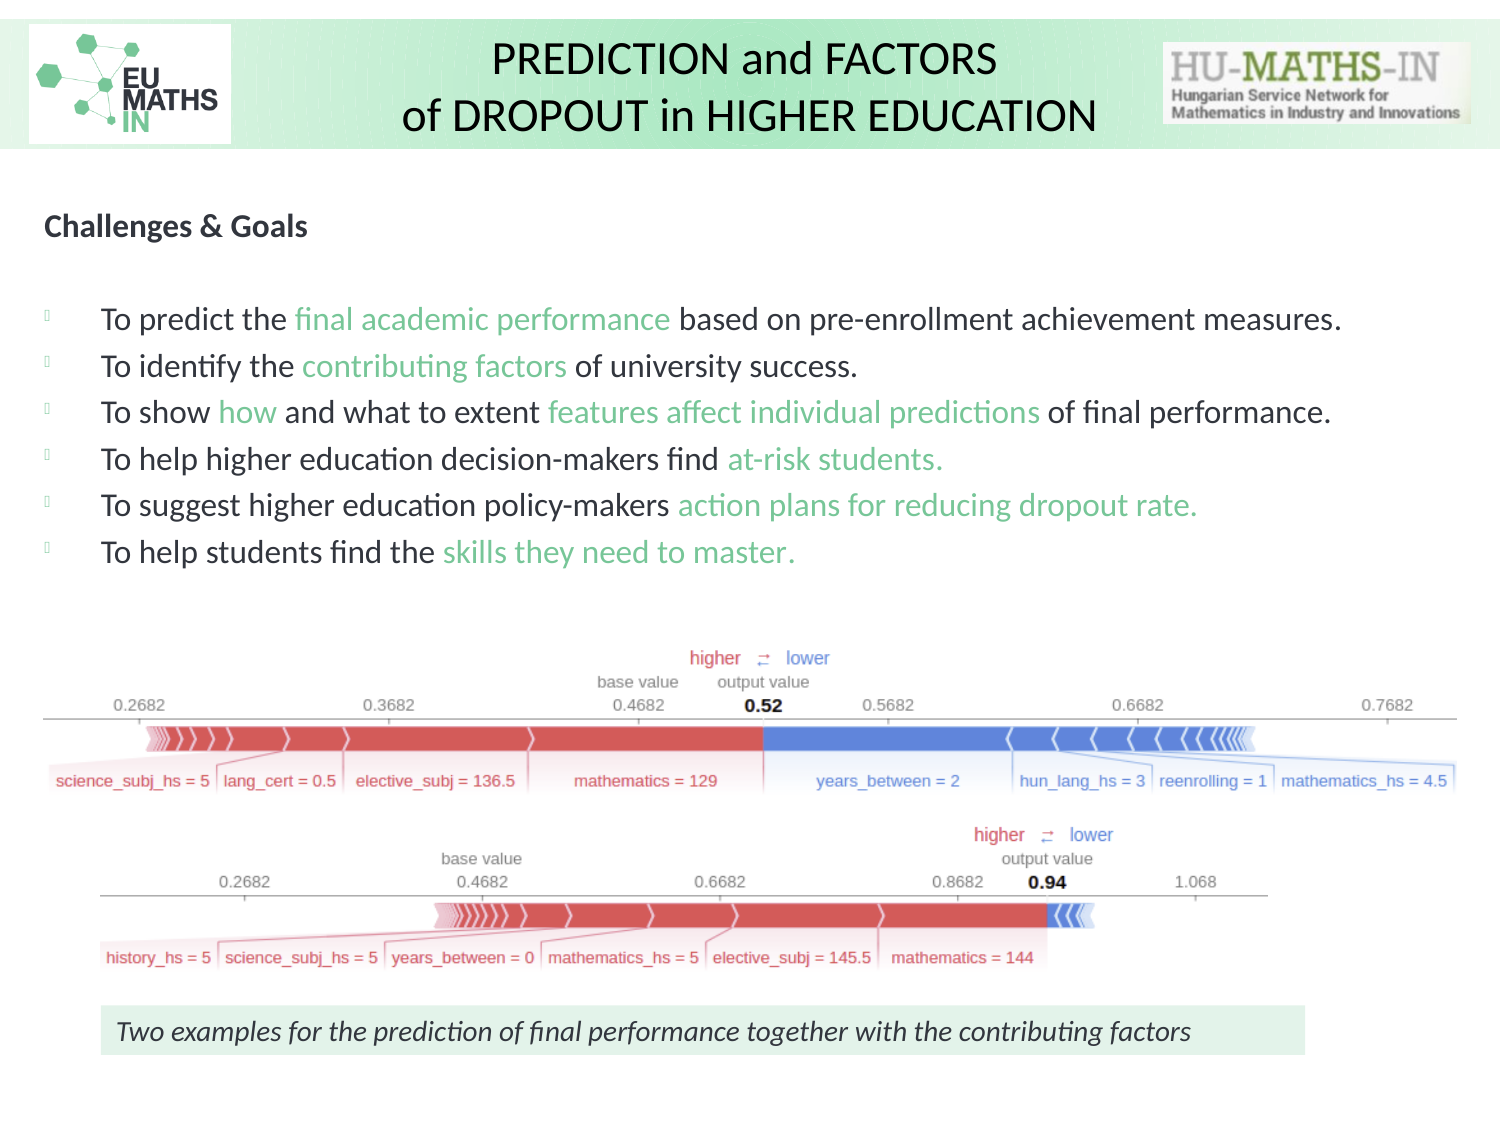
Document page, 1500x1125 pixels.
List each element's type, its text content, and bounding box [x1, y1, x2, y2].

text_box PREDICTION and FACTORS of DROPOUT in HIGHER EDUCATION [0, 19, 1500, 149]
picture [29, 24, 231, 144]
picture [43, 643, 1457, 797]
list Challenges & Goals To predict the final academic performance based on pre-enrollment achievement measures. To identify the contributing factors of university success. To show how and what to extent features affect individual predictions of final performance. To help higher education decision-makers find at-risk students. To suggest higher education policy-makers action plans for reducing dropout rate. To help students find the skills they need to master. [29, 196, 1424, 539]
picture [1163, 42, 1471, 124]
picture [100, 822, 1268, 984]
text_box Two examples for the prediction of final performance together with the contributing factors [100, 1005, 1306, 1055]
